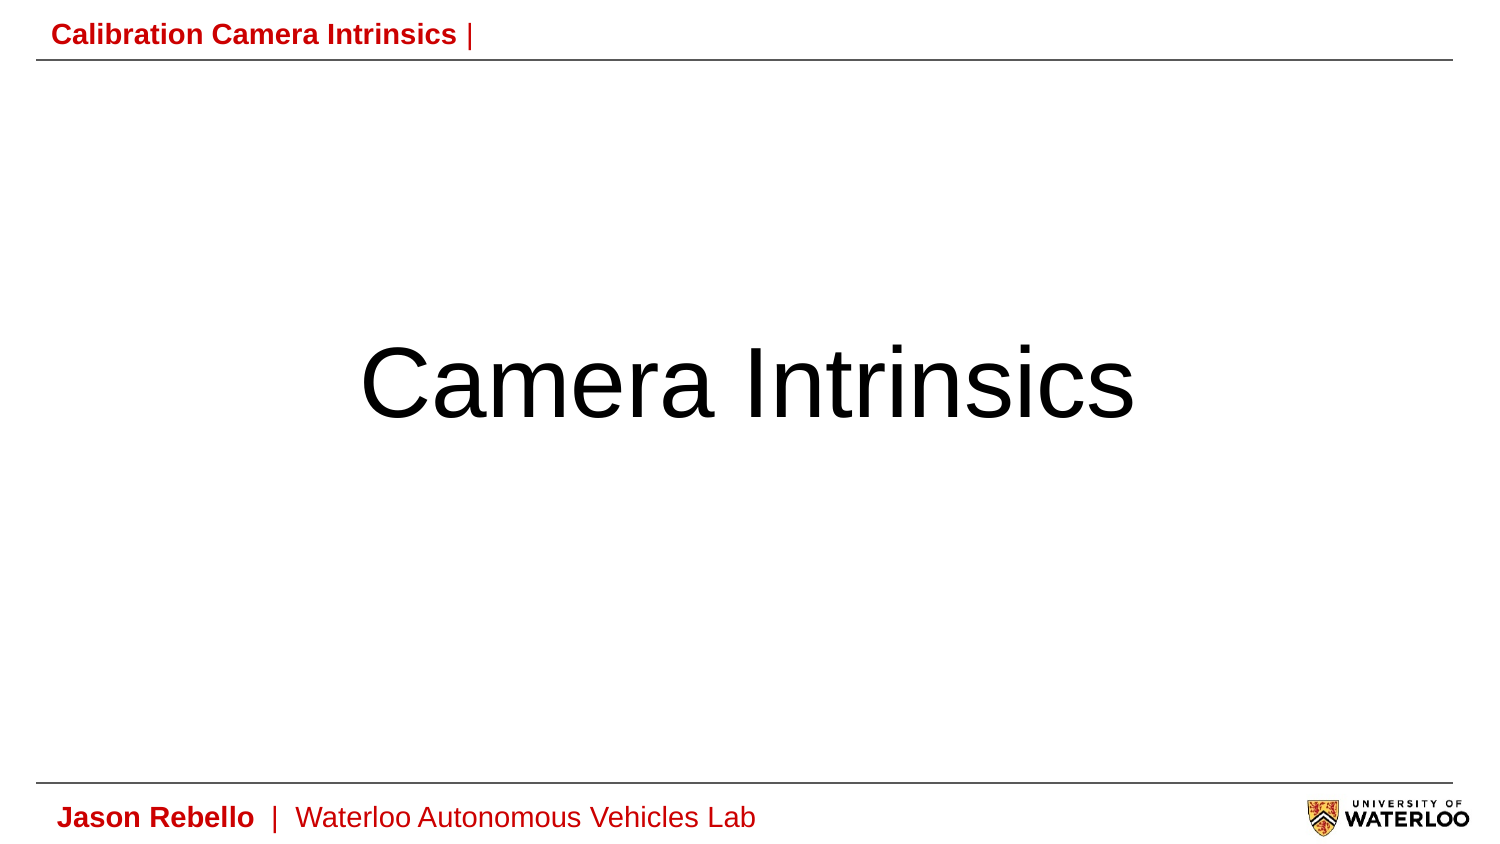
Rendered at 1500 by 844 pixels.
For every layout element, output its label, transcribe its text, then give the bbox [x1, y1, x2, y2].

text_box Calibration Camera Intrinsics | [36, 0, 1240, 52]
text_box Jason Rebello | Waterloo Autonomous Vehicles Lab [41, 792, 851, 835]
picture [1276, 788, 1500, 844]
text_box Camera Intrinsics [344, 302, 1275, 487]
